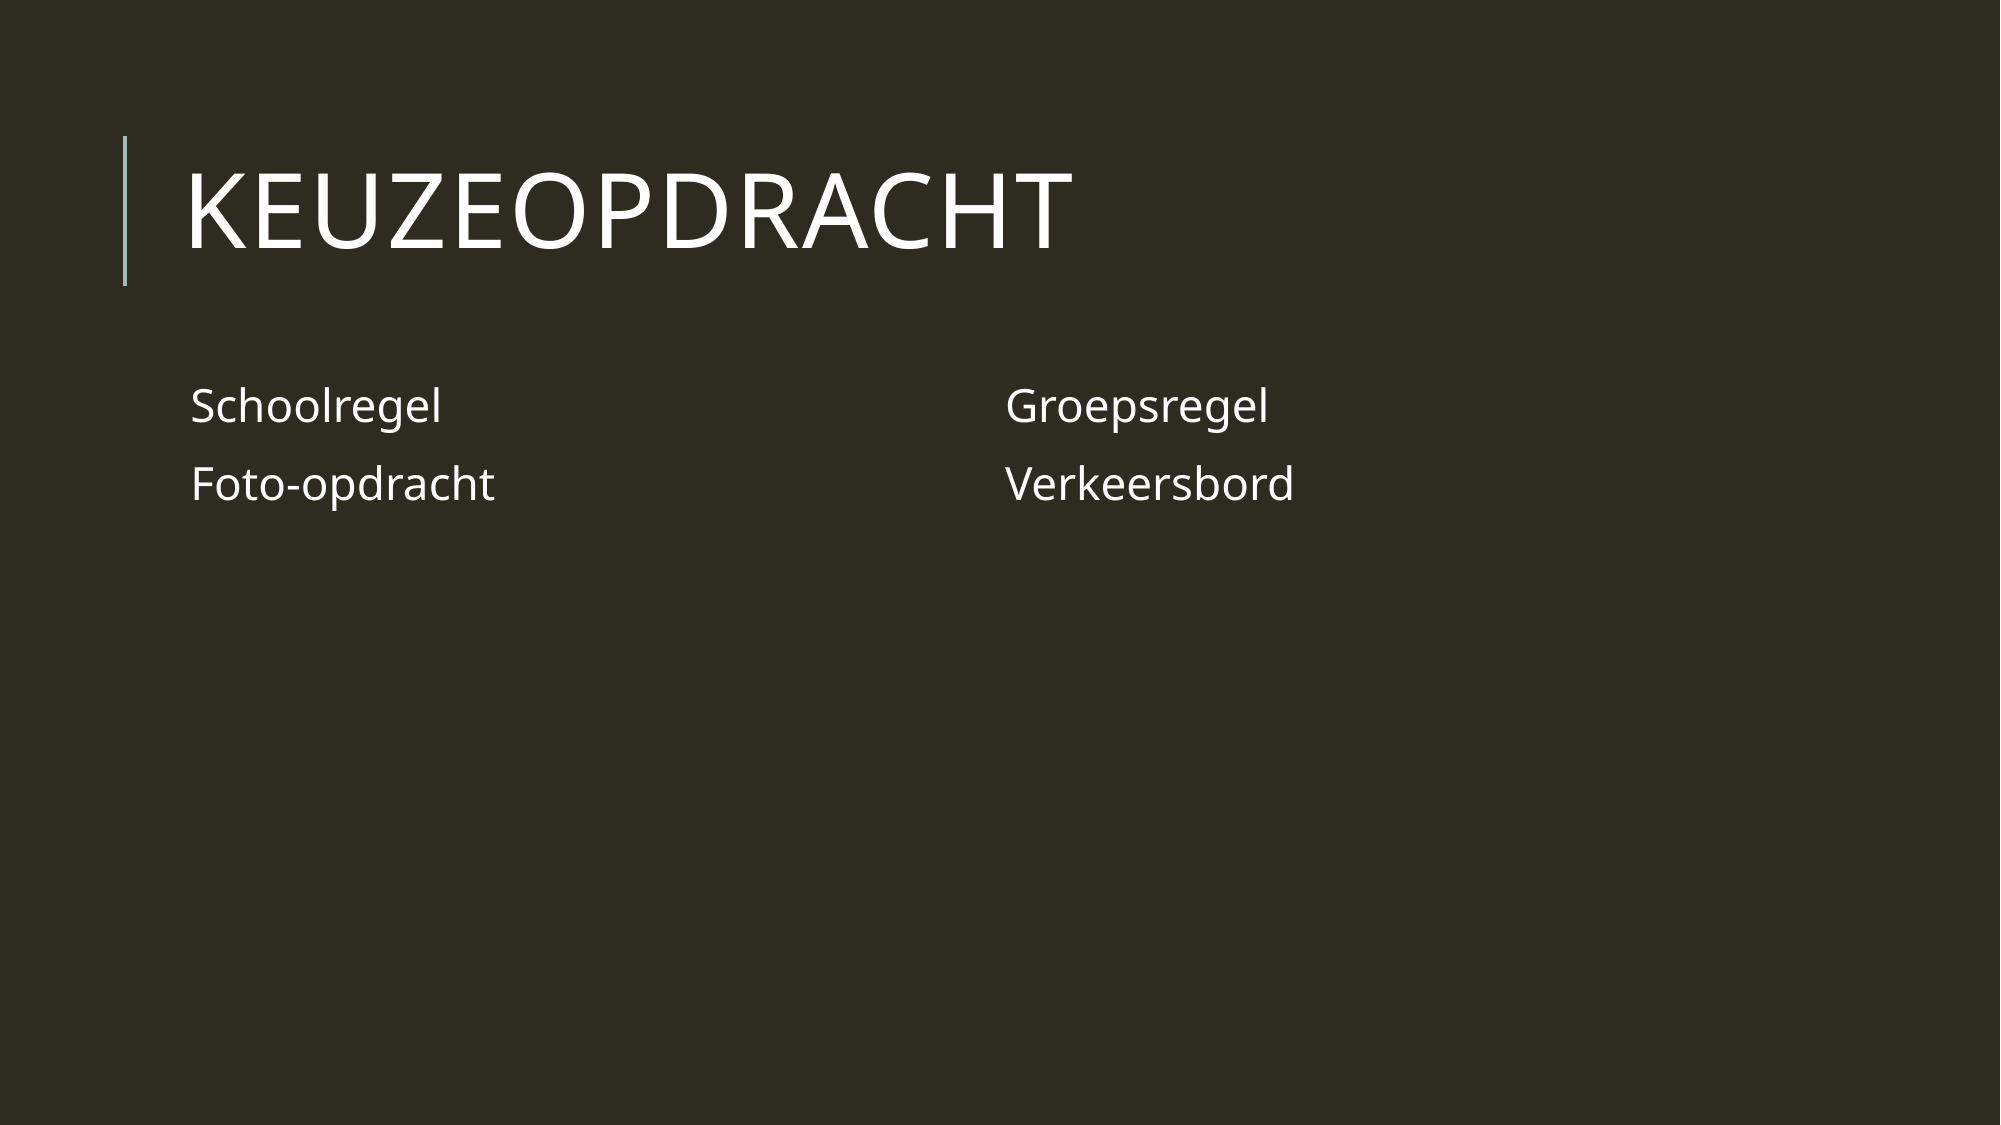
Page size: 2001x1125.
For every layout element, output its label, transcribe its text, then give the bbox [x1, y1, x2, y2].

title Keuzeopdracht [168, 96, 1763, 342]
list Schoolregel Foto-opdracht [168, 375, 948, 1035]
list Groepsregel Verkeersbord [982, 375, 1763, 1035]
